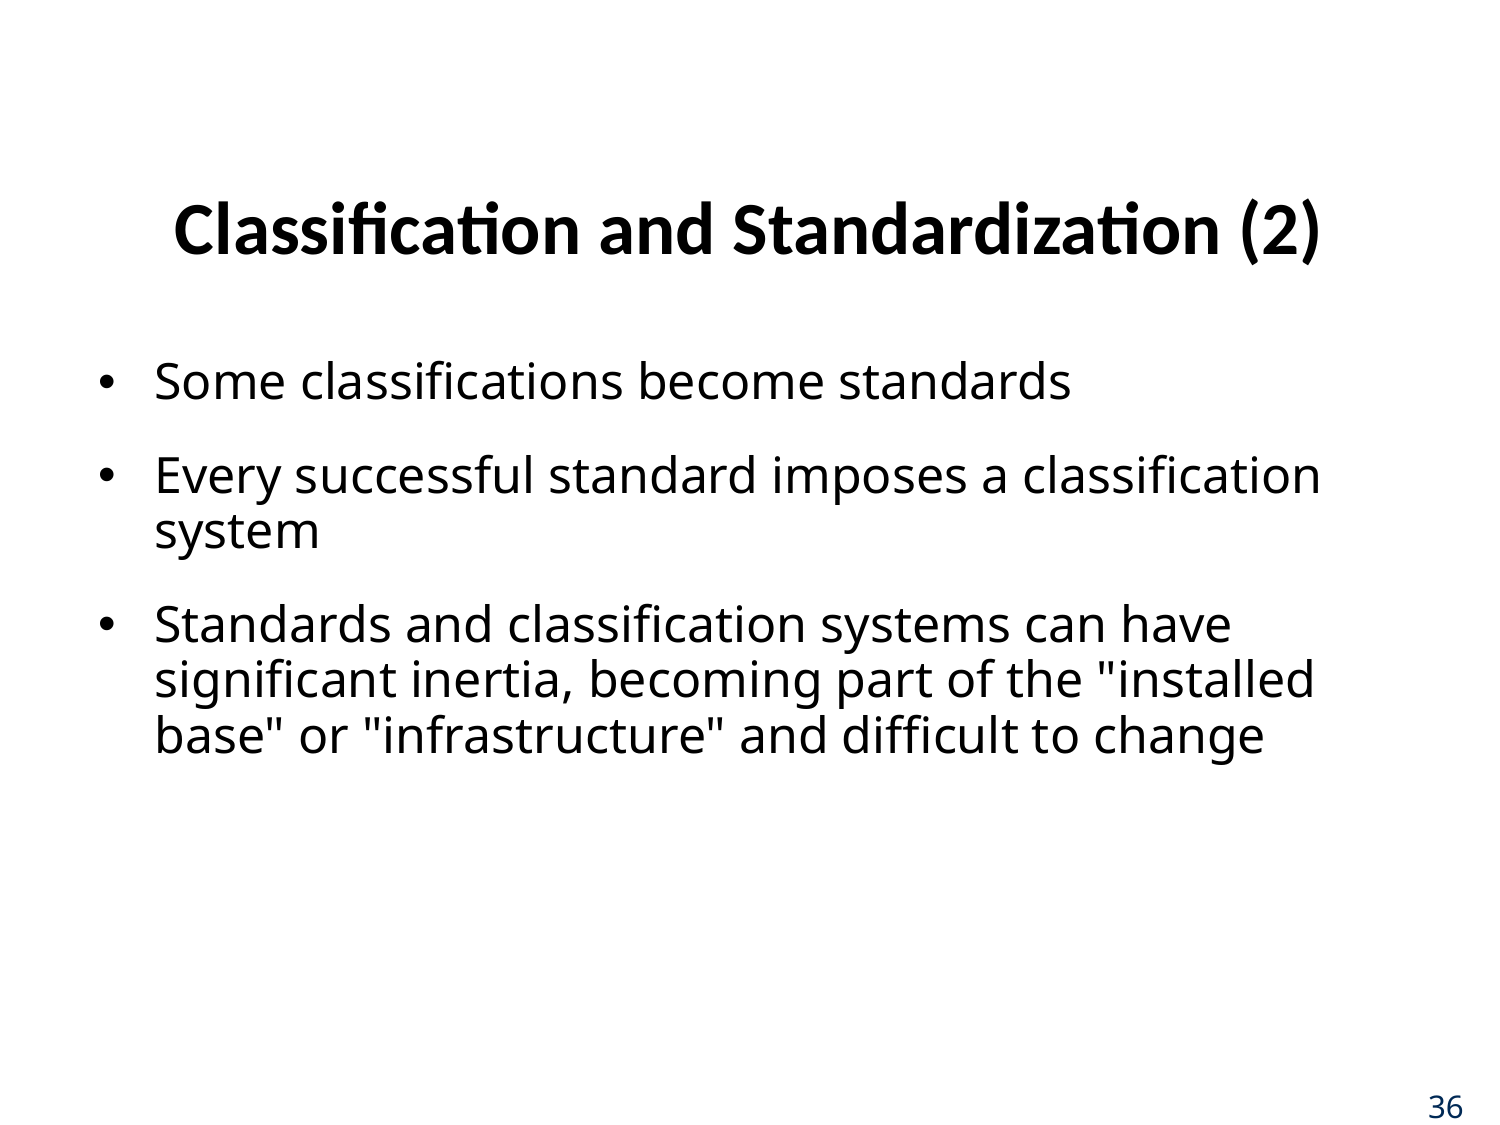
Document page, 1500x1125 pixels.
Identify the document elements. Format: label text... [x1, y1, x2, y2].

text_box Some classifications become standards Every successful standard imposes a classification system Standards and classification systems can have significant inertia, becoming part of the "installed base" or "infrastructure" and difficult to change [87, 350, 1363, 864]
text_box 36 [1438, 1081, 1454, 1119]
title Classification and Standardization (2) [74, 132, 1425, 328]
